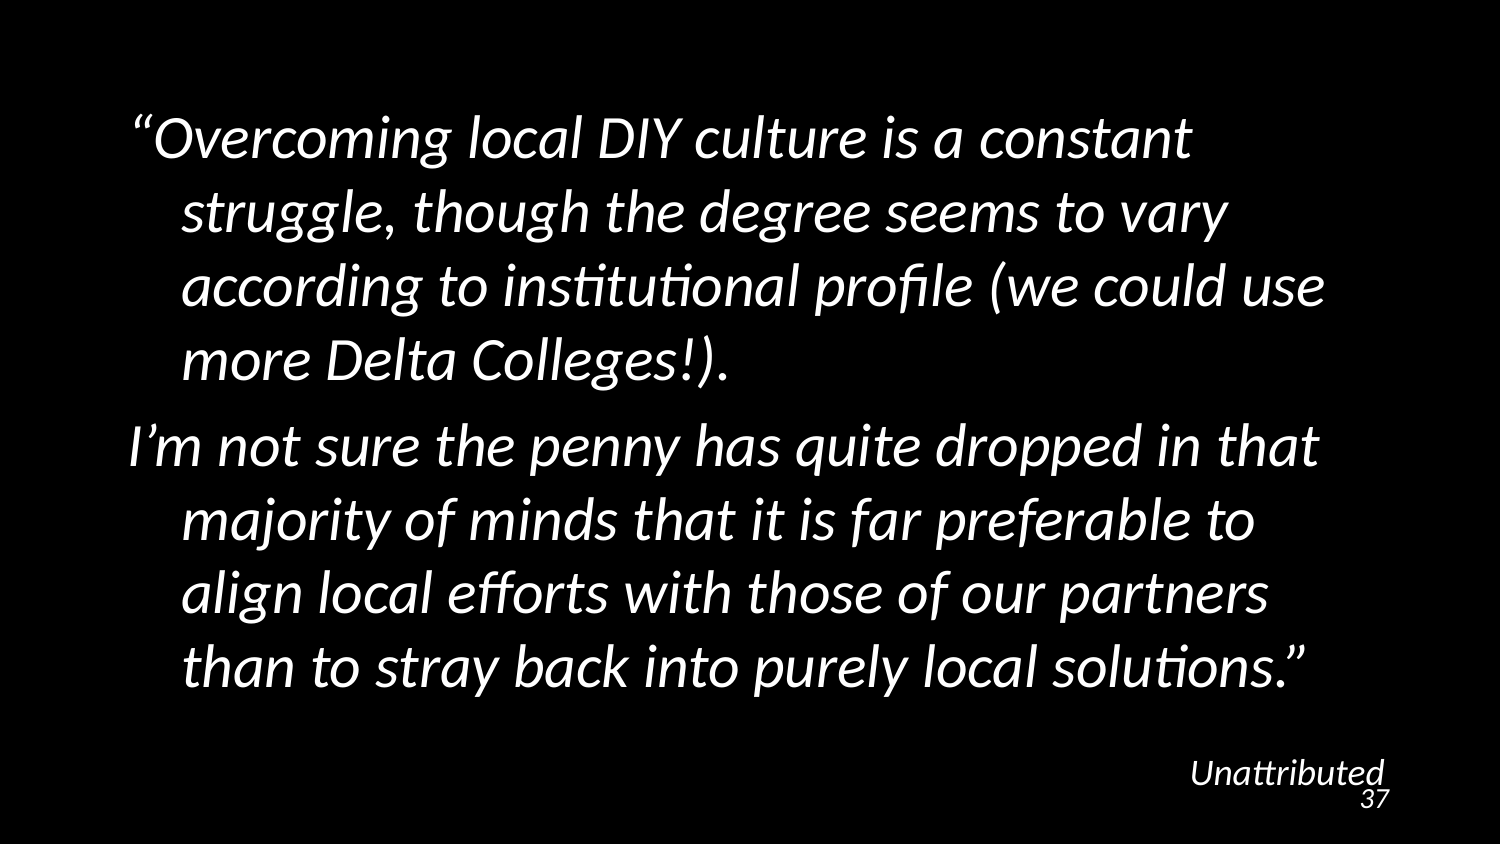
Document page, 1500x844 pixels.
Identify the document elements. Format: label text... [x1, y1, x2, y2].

list Unattributed [837, 740, 1400, 797]
list “Overcoming local DIY culture is a constant struggle, though the degree seems to vary according to institutional profile (we could use more Delta Colleges!). I’m not sure the penny has quite dropped in that majority of minds that it is far preferable to align local efforts with those of our partners than to stray back into purely local solutions.” [112, 84, 1363, 713]
